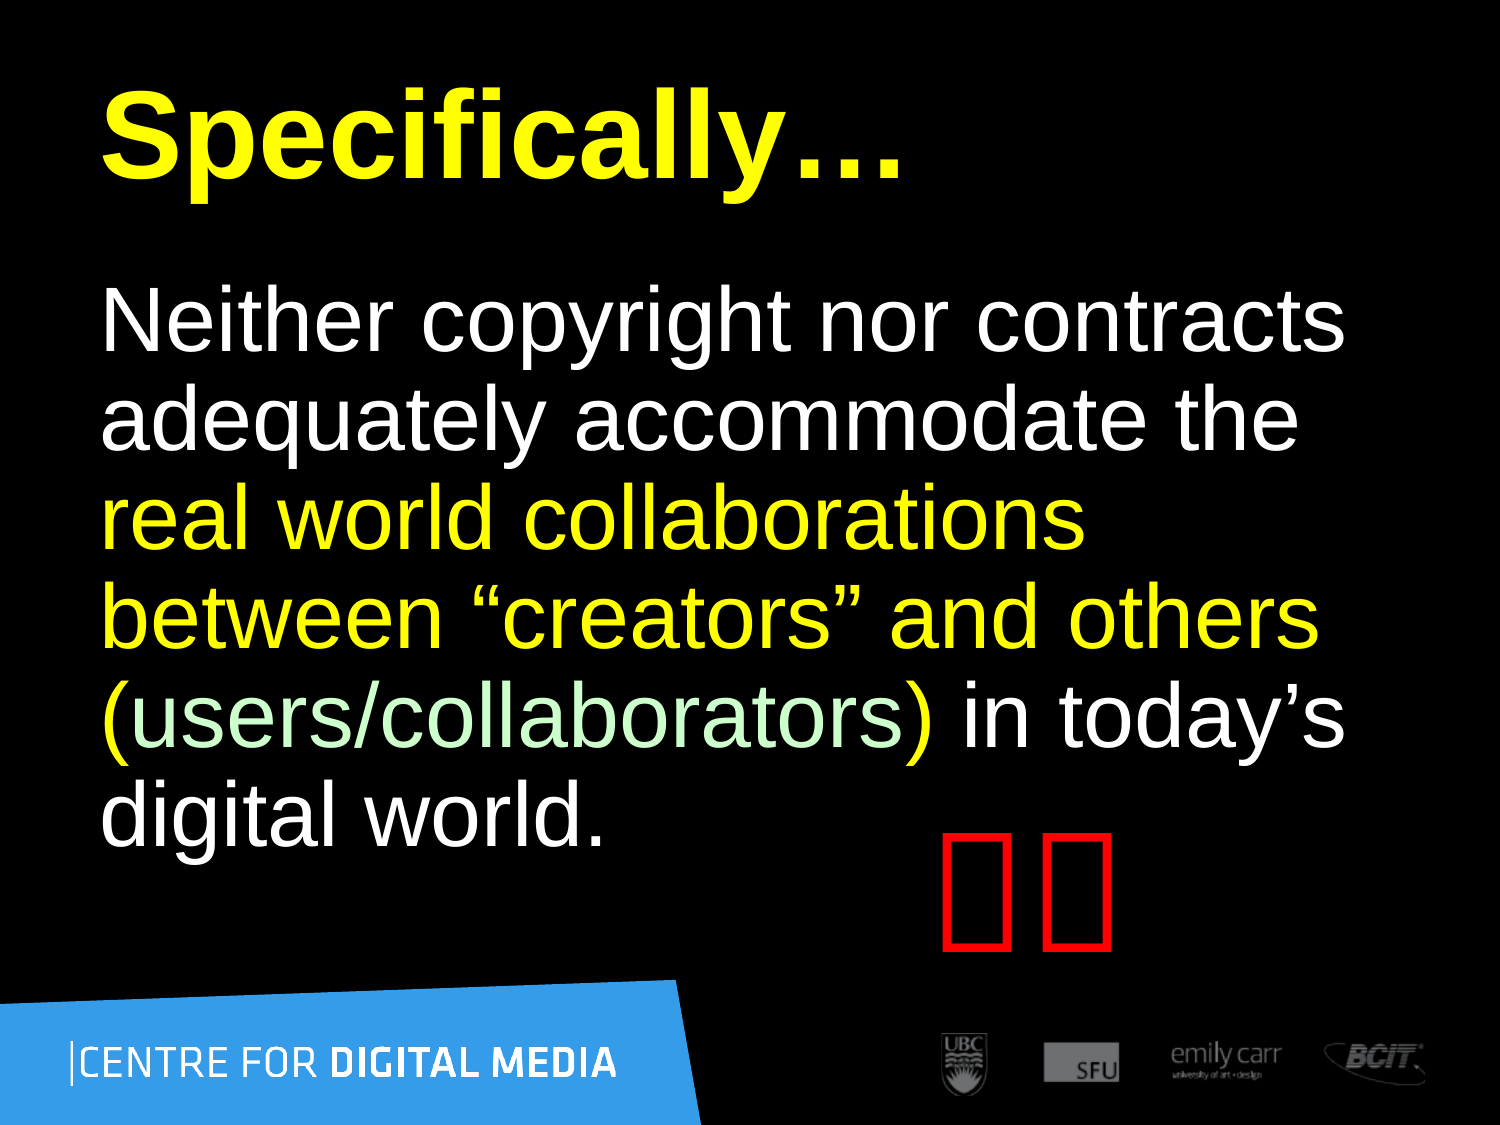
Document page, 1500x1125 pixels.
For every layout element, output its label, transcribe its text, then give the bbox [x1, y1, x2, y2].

text_box  [912, 817, 1143, 992]
title Specifically… [87, 17, 1500, 240]
list Neither copyright nor contracts adequately accommodate the real world collaborations between “creators” and others (users/collaborators) in today’s digital world. [87, 259, 1473, 973]
